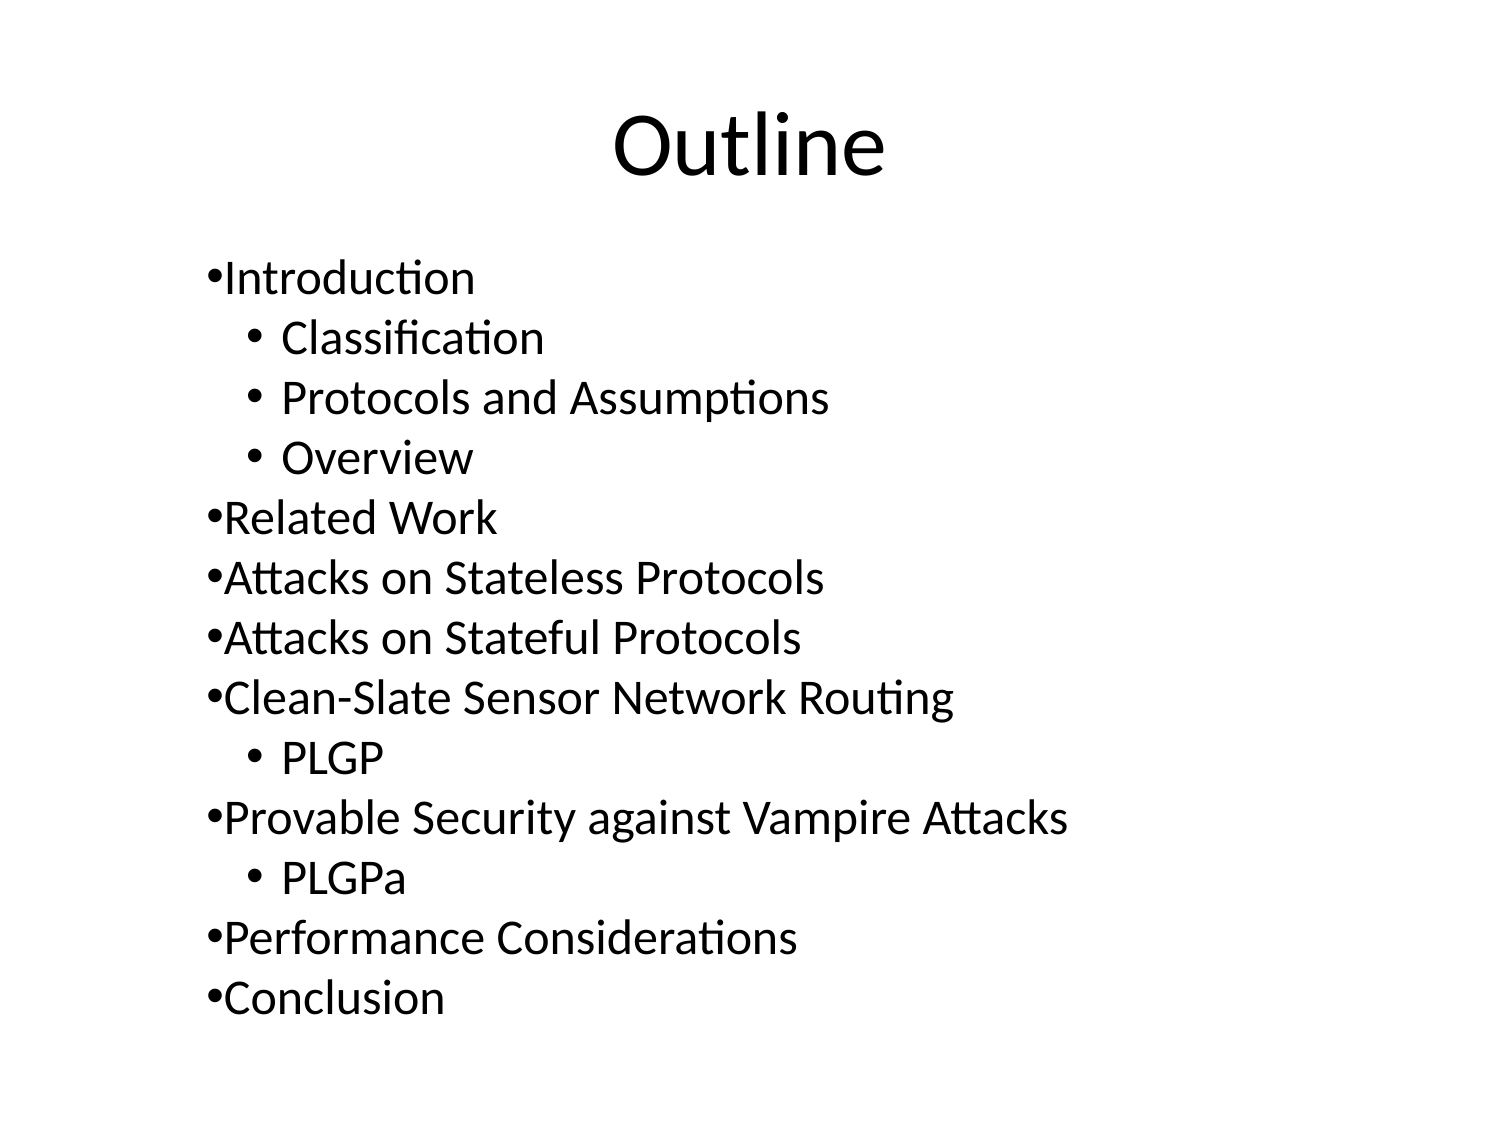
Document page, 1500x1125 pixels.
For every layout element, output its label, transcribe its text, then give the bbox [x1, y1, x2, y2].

title Outline [75, 45, 1425, 233]
text_box Introduction Classification Protocols and Assumptions Overview Related Work Attacks on Stateless Protocols Attacks on Stateful Protocols Clean-Slate Sensor Network Routing PLGP Provable Security against Vampire Attacks PLGPa Performance Considerations Conclusion [191, 237, 1084, 1033]
